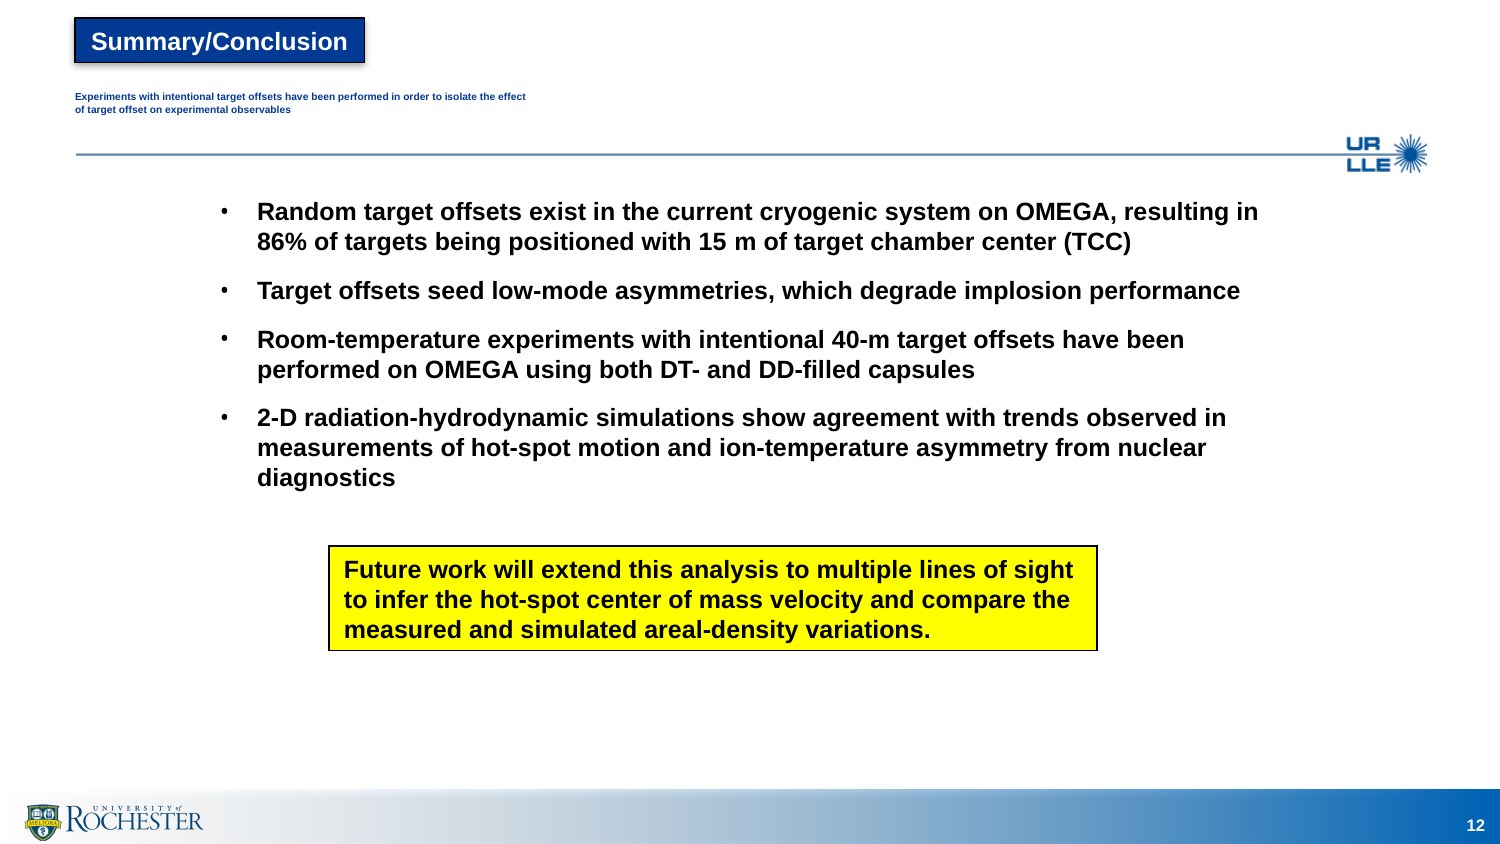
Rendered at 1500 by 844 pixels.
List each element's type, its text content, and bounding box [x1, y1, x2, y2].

title Experiments with intentional target offsets have been performed in order to isolate the effect of target offset on experimental observables [75, 82, 1425, 123]
text_box Future work will extend this analysis to multiple lines of sight to infer the hot-spot center of mass velocity and compare the measured and simulated areal-density variations. [329, 545, 1097, 651]
